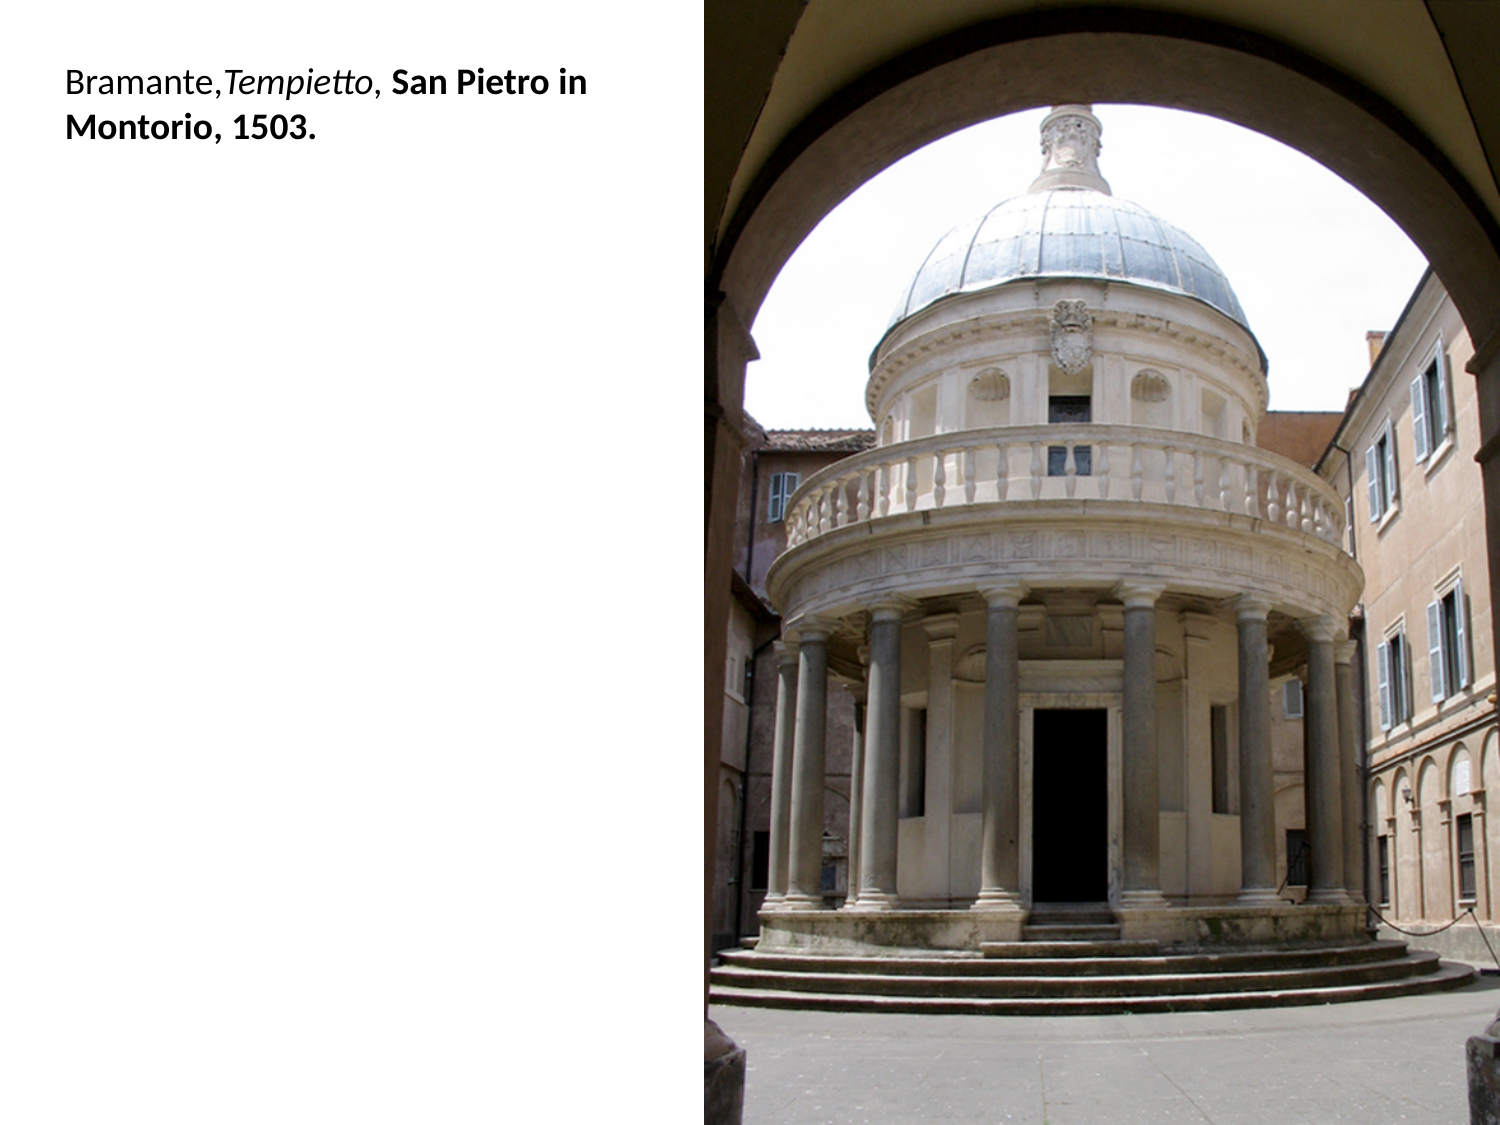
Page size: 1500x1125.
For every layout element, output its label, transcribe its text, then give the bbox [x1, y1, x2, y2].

picture [704, 0, 1500, 1125]
text_box Bramante,Tempietto, San Pietro in Montorio, 1503. [50, 49, 675, 155]
